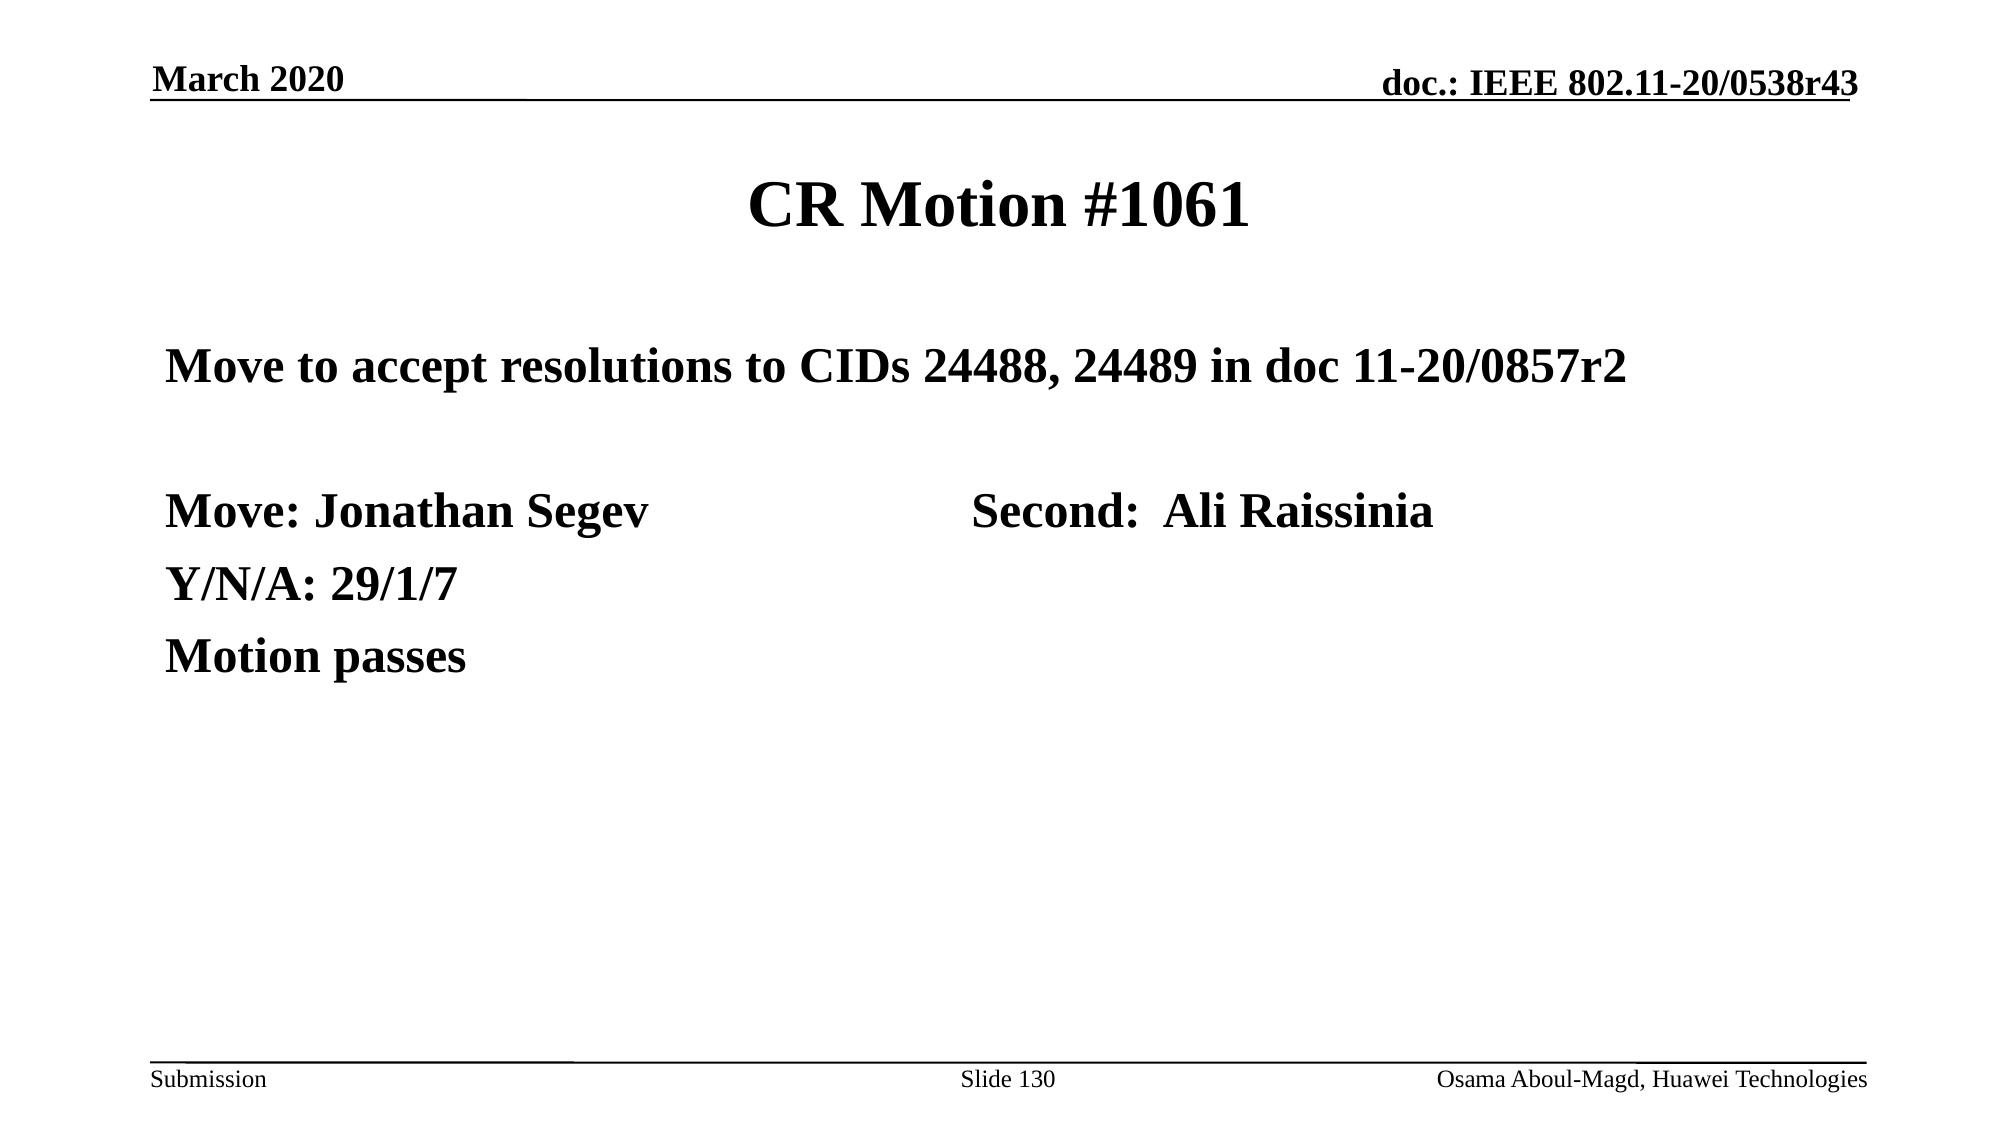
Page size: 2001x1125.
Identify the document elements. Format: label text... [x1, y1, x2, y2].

slide_number Slide 130 [950, 1061, 1067, 1123]
footer Osama Aboul-Magd, Huawei Technologies [1171, 1061, 1869, 1093]
title CR Motion #1061 [149, 112, 1850, 288]
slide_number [152, 54, 563, 100]
list Move to accept resolutions to CIDs 24488, 24489 in doc 11-20/0857r2 Move: Jonathan Segev Second: Ali Raissinia Y/N/A: 29/1/7 Motion passes [149, 324, 1850, 1000]
